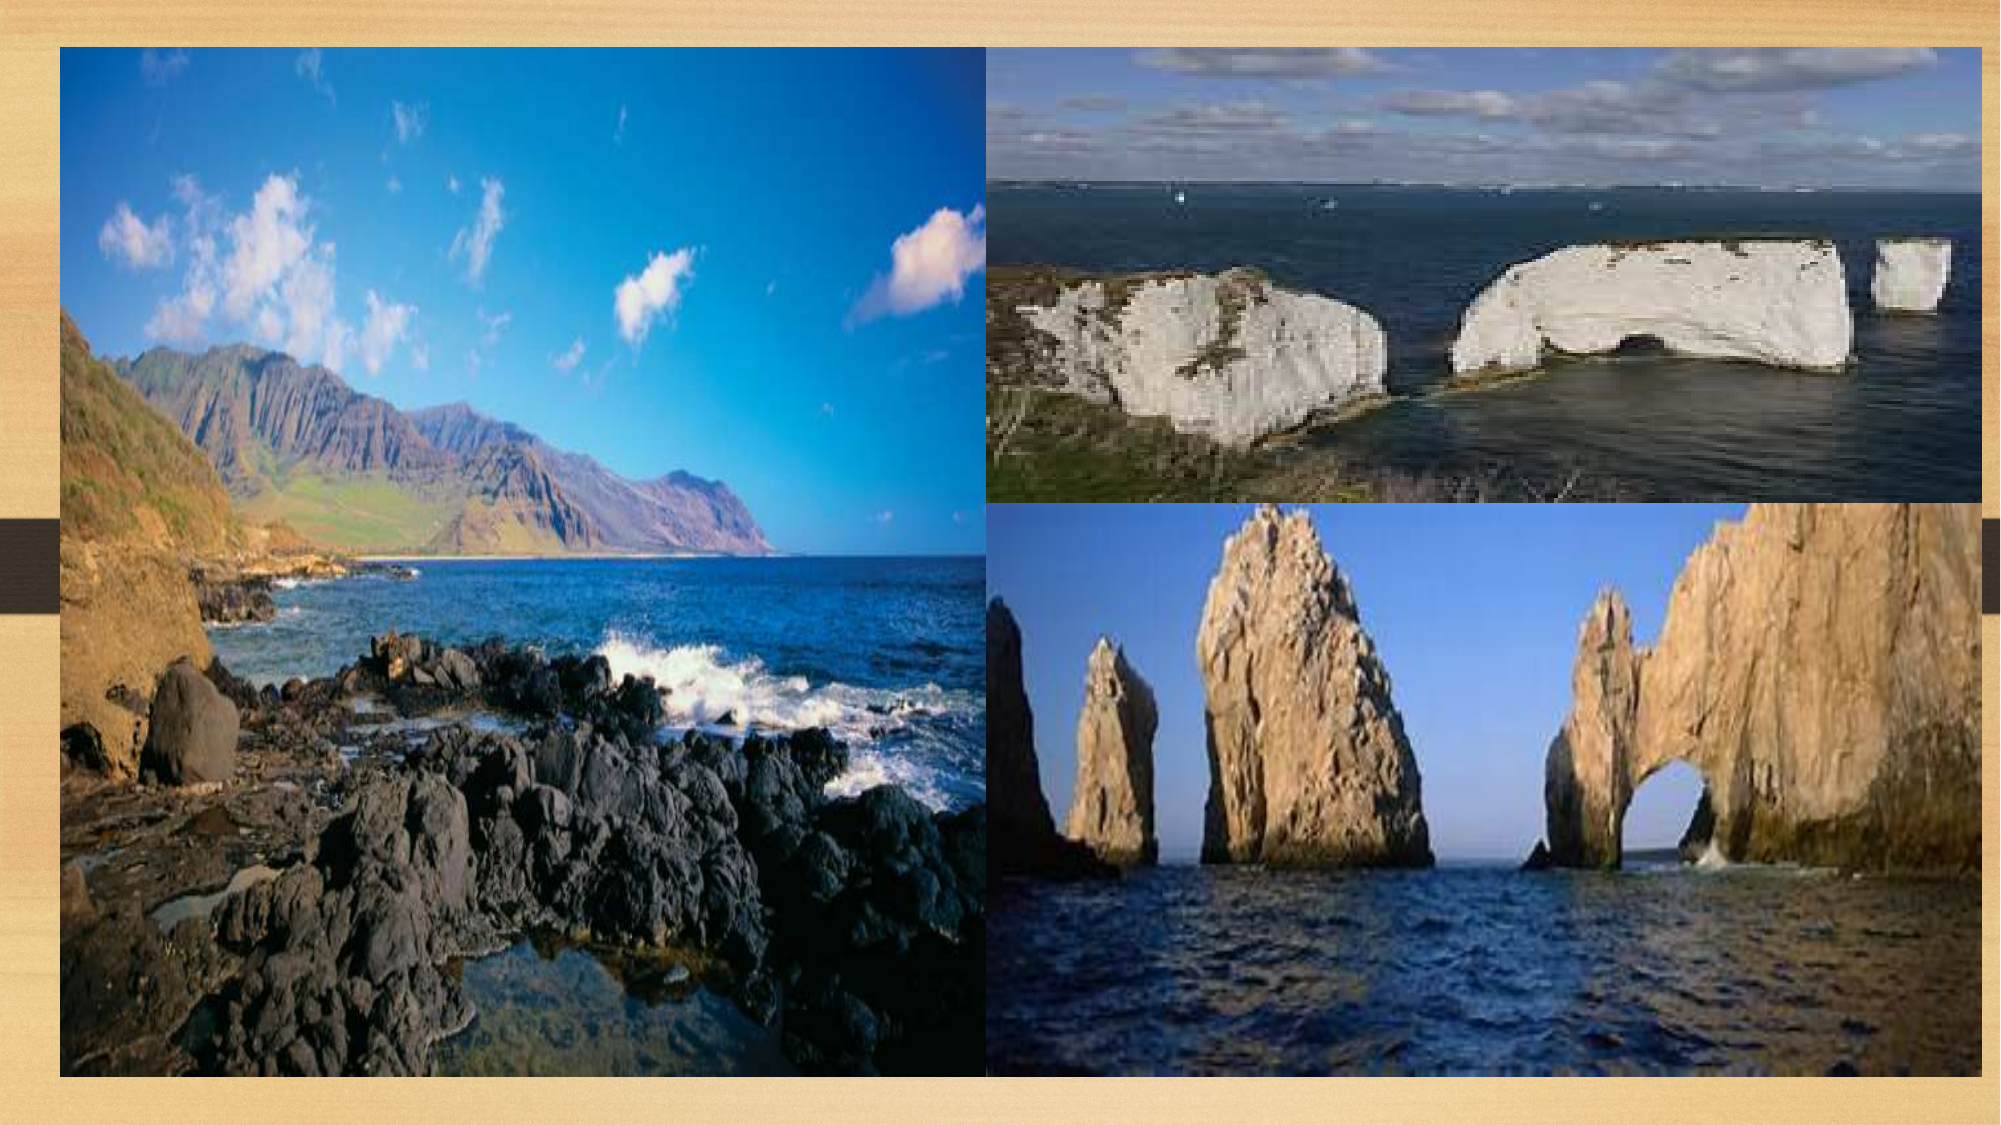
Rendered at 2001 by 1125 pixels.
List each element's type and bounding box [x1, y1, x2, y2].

list [986, 47, 1982, 503]
list [59, 47, 986, 1077]
picture [0, 0, 2001, 1125]
